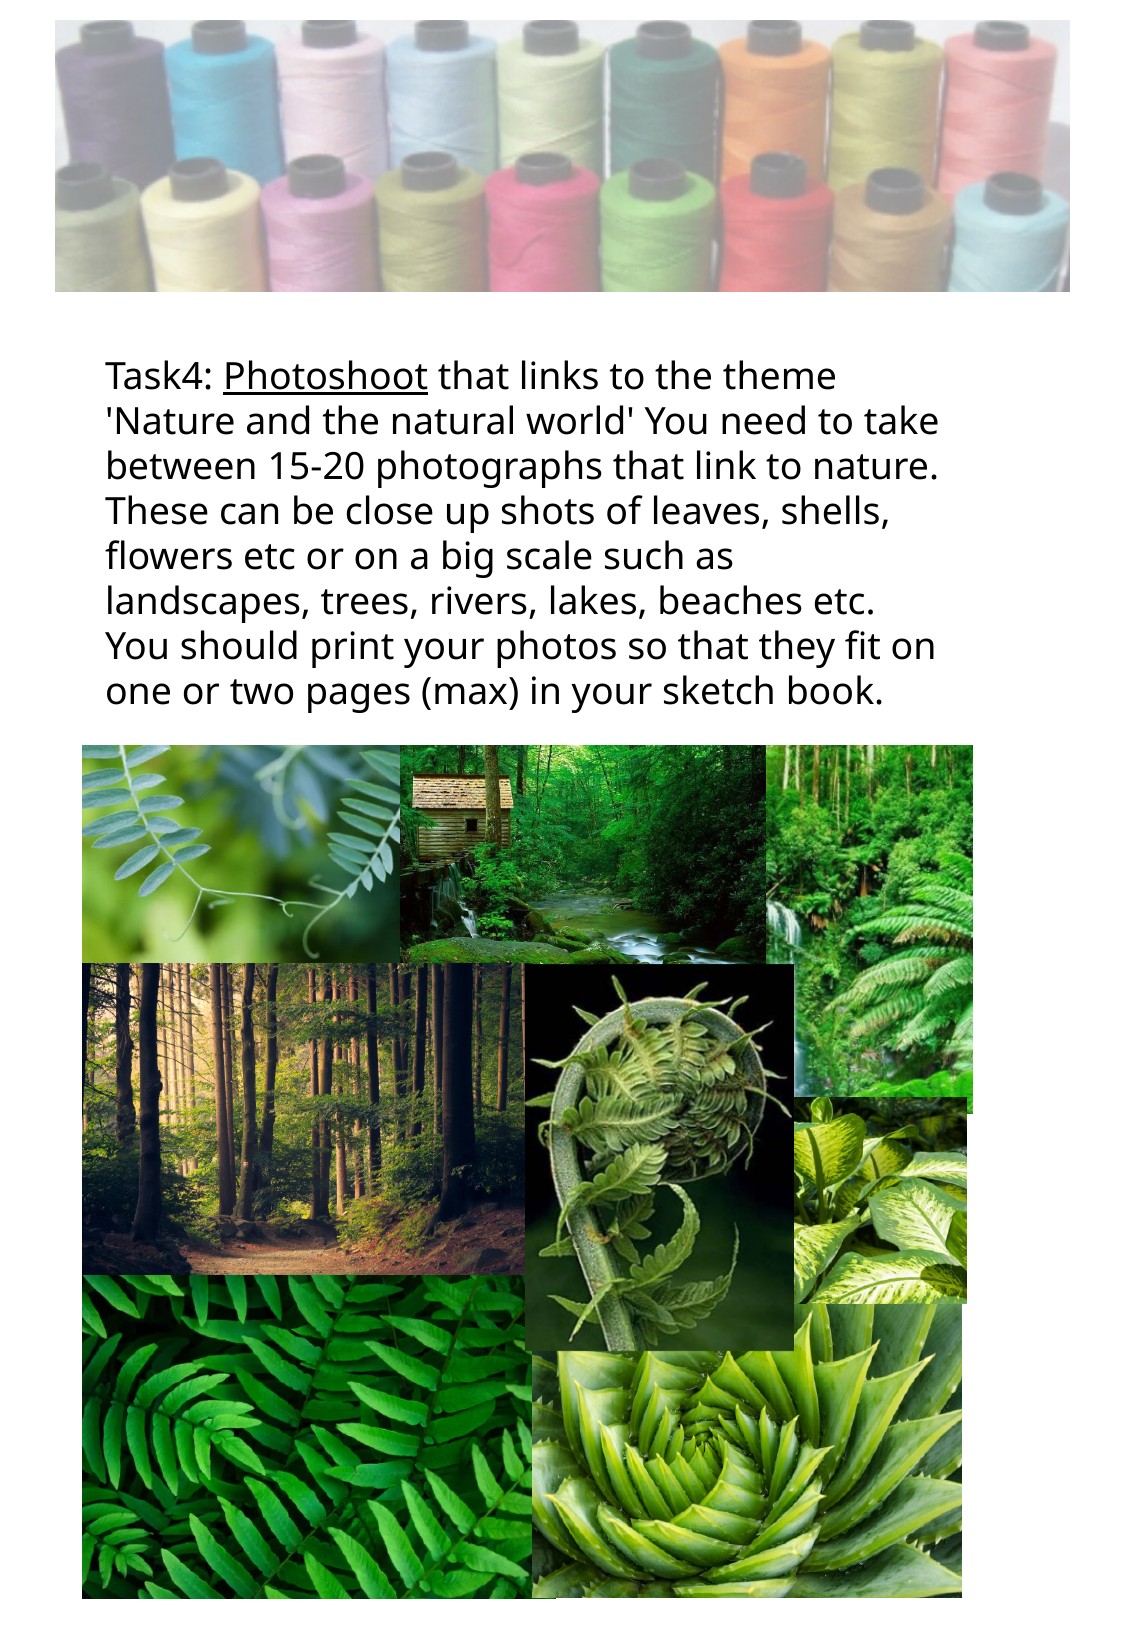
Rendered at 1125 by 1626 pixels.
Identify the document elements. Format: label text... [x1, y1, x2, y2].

picture [55, 20, 1070, 292]
text_box Task4: Photoshoot that links to the theme 'Nature and the natural world' You need to take between 15-20 photographs that link to nature. These can be close up shots of leaves, shells, flowers etc or on a big scale such as landscapes, trees, rivers, lakes, beaches etc. You should print your photos so that they fit on one or two pages (max) in your sketch book. [90, 344, 961, 745]
picture [82, 745, 973, 1599]
